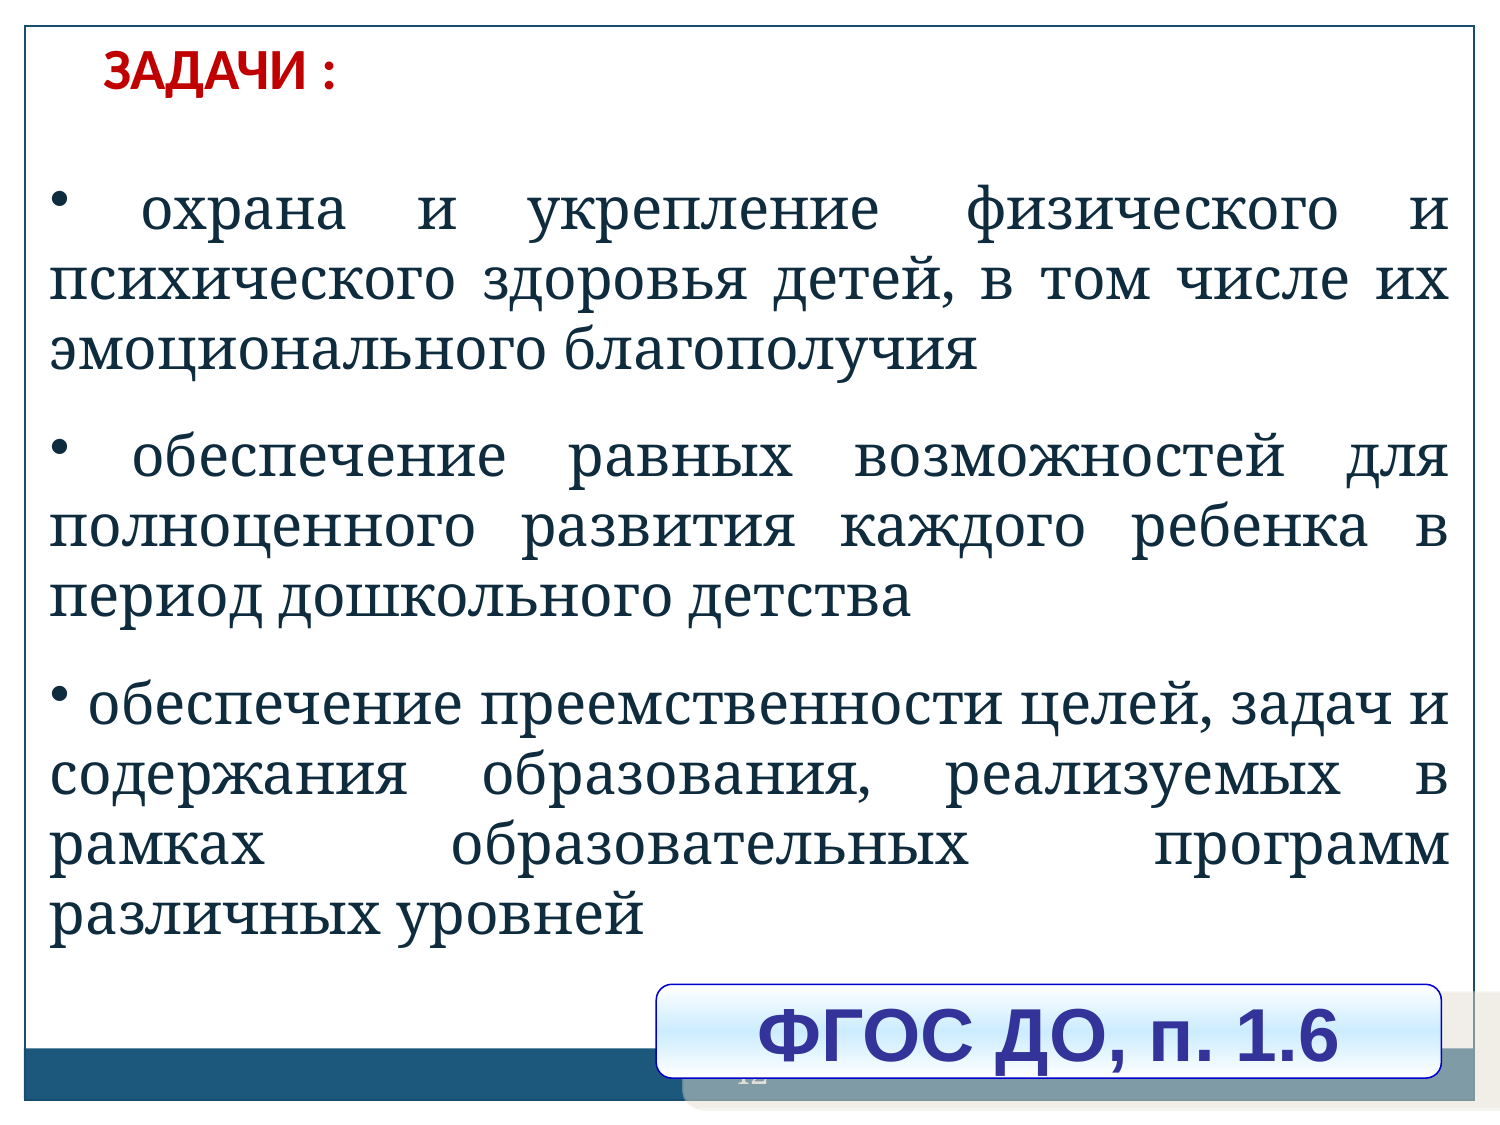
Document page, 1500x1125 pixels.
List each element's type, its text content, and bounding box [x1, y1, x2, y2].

text_box охрана и укрепление физического и психического здоровья детей, в том числе их эмоционального благополучия обеспечение равных возможностей для полноценного развития каждого ребенка в период дошкольного детства обеспечение преемственности целей, задач и содержания образования, реализуемых в рамках образовательных программ различных уровней [35, 163, 1465, 954]
text_box ЗАДАЧИ : [88, 23, 1376, 109]
text_box ФГОС ДО, п. 1.6 [656, 984, 1442, 1079]
